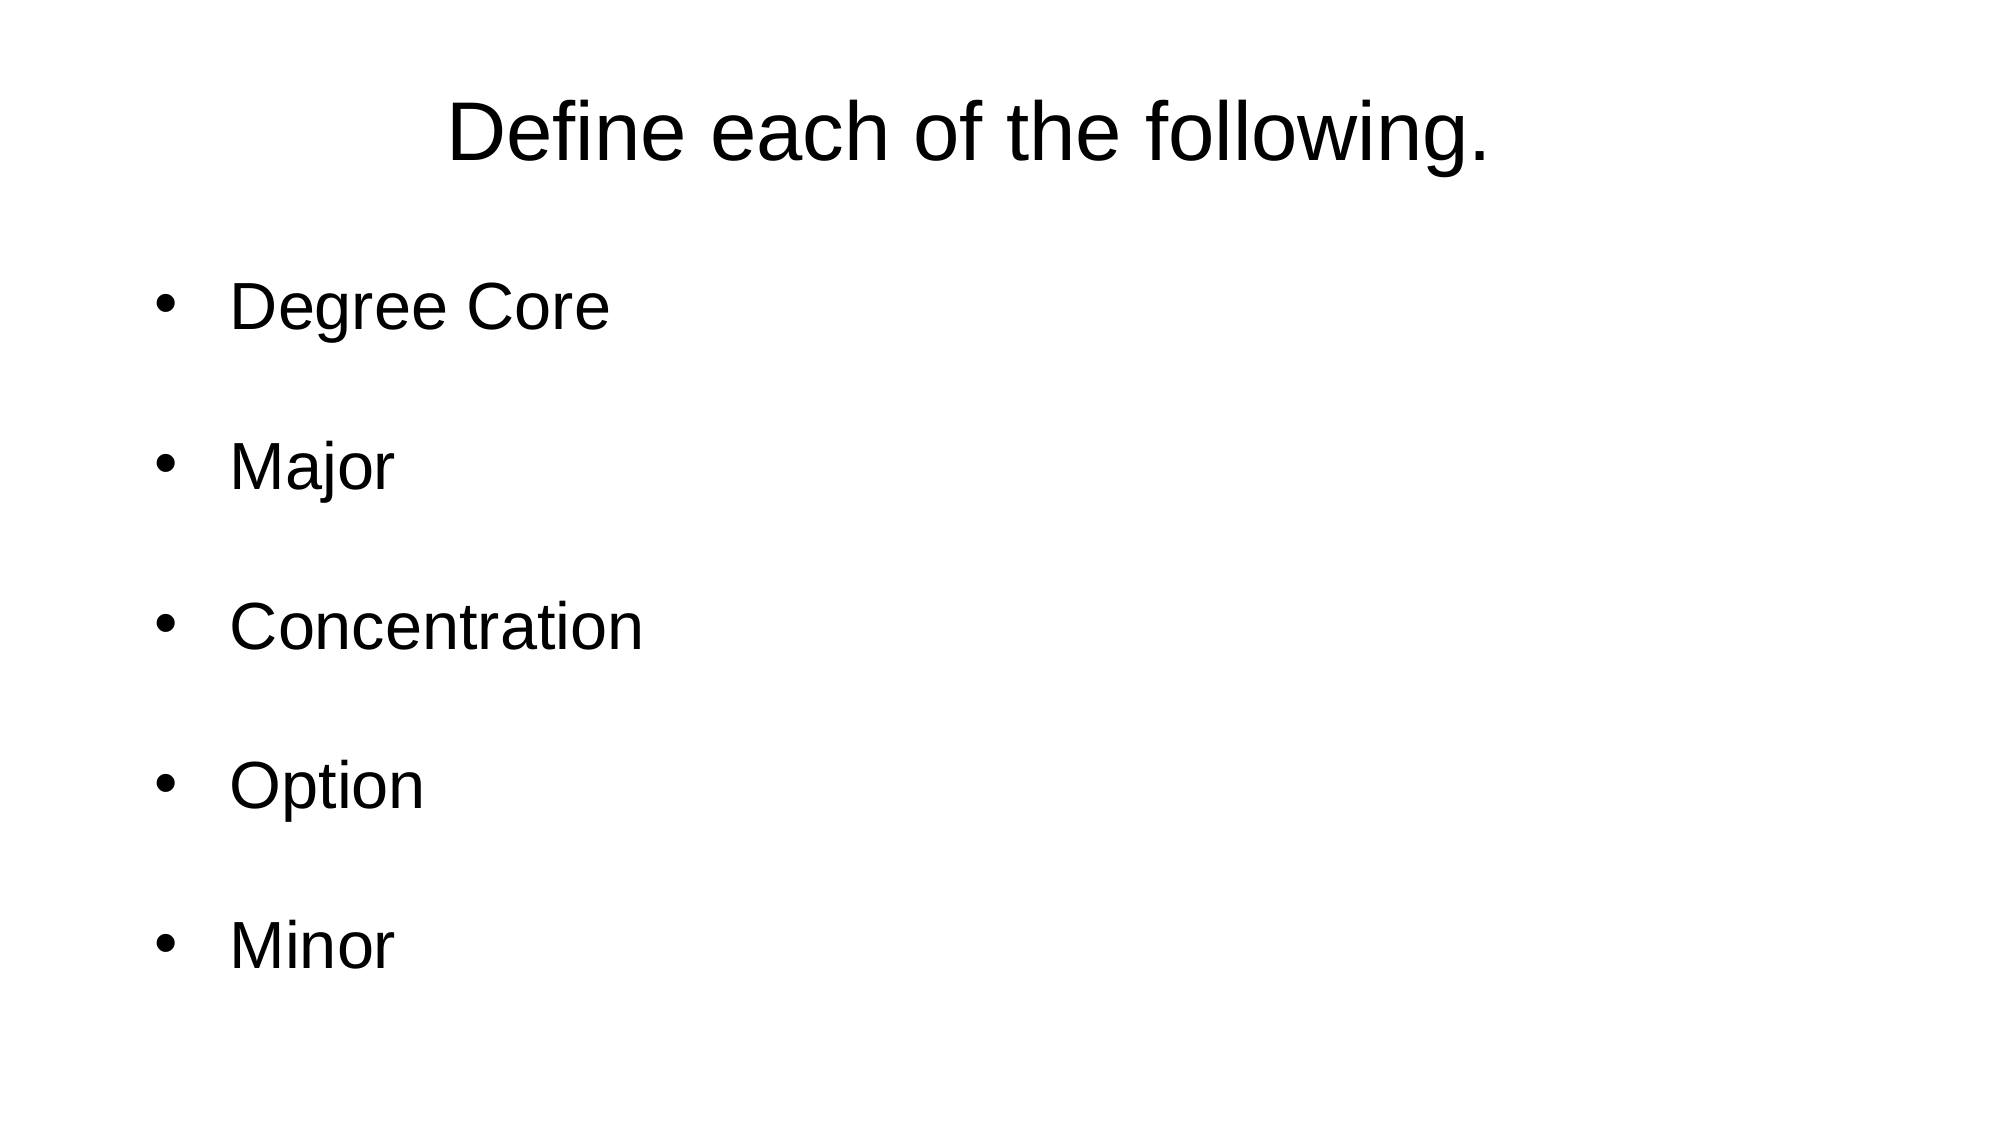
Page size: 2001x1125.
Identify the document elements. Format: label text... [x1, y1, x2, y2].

text_box Degree Core Major Concentration Option Minor [139, 255, 1799, 990]
text_box Define each of the following. [304, 69, 1635, 185]
